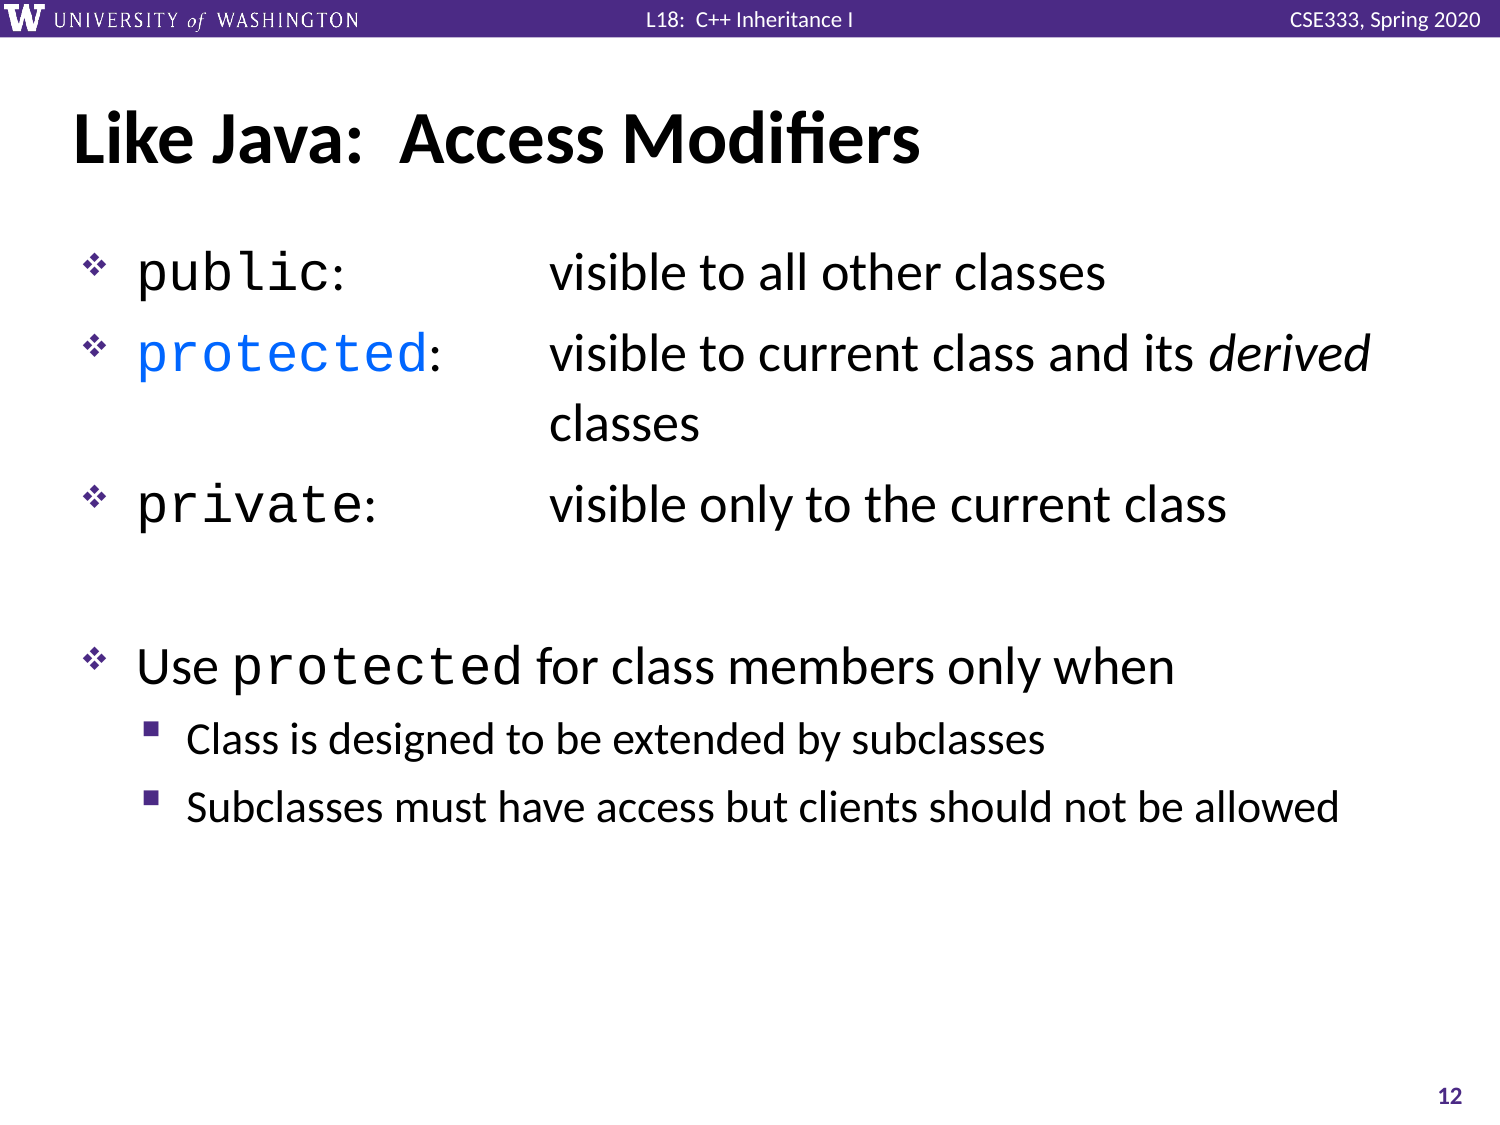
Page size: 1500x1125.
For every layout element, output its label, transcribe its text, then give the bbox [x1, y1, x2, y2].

title Like Java: Access Modifiers [58, 71, 1438, 197]
slide_number 12 [1400, 1065, 1500, 1125]
picture [4, 4, 358, 32]
list public: visible to all other classes protected: visible to current class and its derived classes private: visible only to the current class Use protected for class members only when Class is designed to be extended by subclasses Subclasses must have access but clients should not be allowed [64, 223, 1438, 1040]
